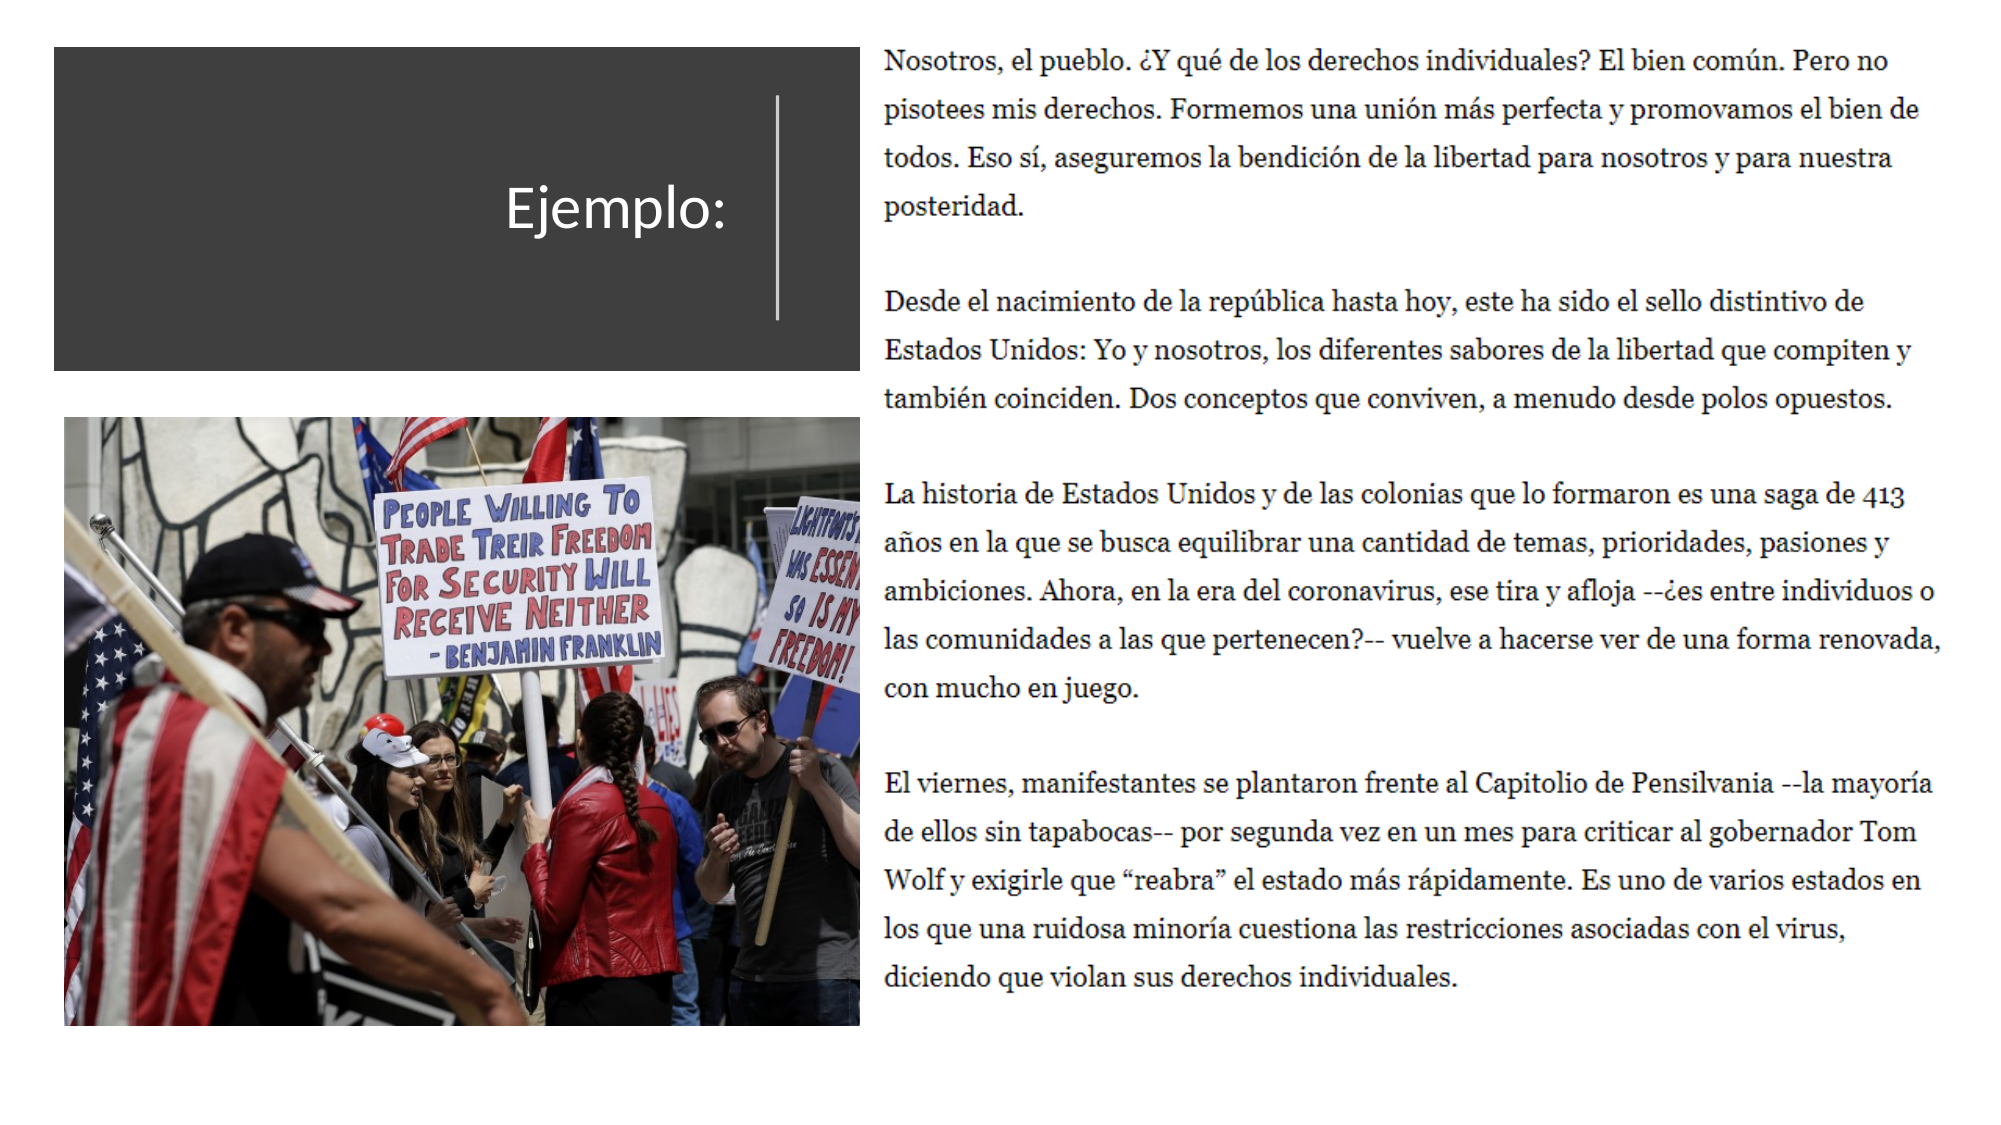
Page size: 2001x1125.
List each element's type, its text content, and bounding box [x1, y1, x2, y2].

picture [64, 36, 1966, 1027]
text_box [64, 57, 855, 361]
title Ejemplo: [106, 83, 744, 334]
